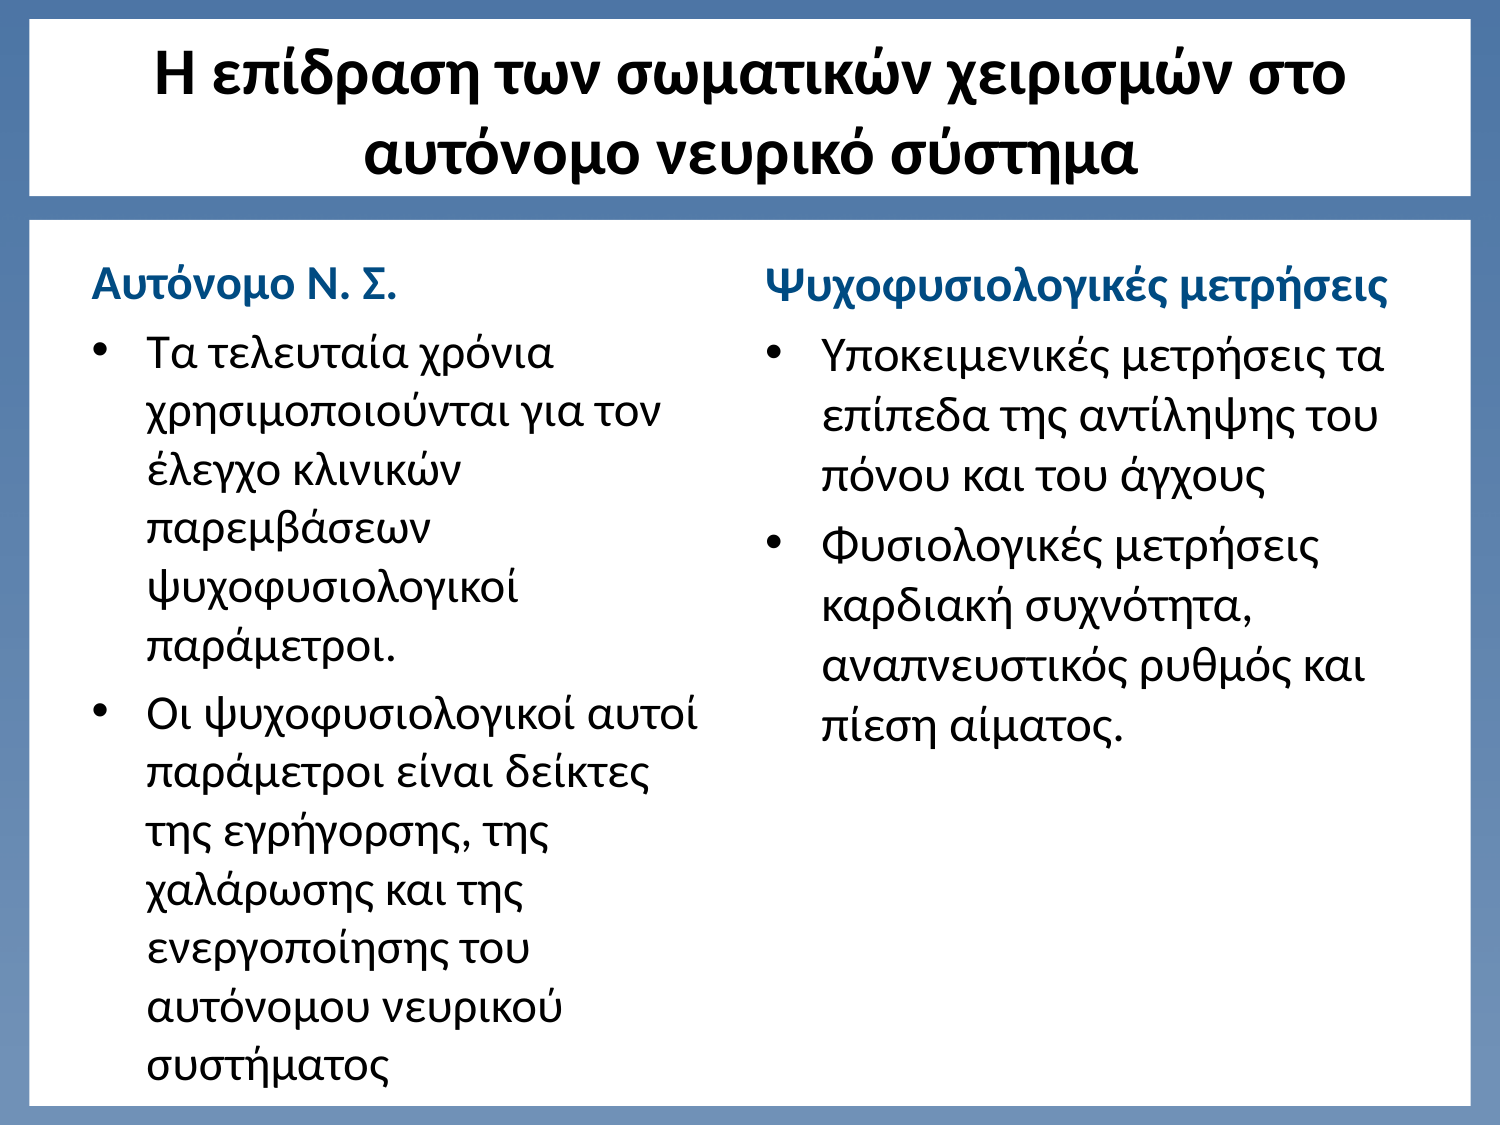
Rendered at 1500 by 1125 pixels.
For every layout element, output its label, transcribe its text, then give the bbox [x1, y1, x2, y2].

list Ψυχοφυσιολογικές μετρήσεις Υποκειμενικές μετρήσεις τα επίπεδα της αντίληψης του πόνου και του άγχους Φυσιολογικές μετρήσεις καρδιακή συχνότητα, αναπνευστικός ρυθμός και πίεση αίματος. [750, 243, 1471, 953]
title Η επίδραση των σωματικών χειρισμών στο αυτόνομο νευρικό σύστημα [76, 19, 1427, 197]
list Αυτόνομο Ν. Σ. Τα τελευταία χρόνια χρησιμοποιούνται για τον έλεγχο κλινικών παρεμβάσεων ψυχοφυσιολογικοί παράμετροι. Οι ψυχοφυσιολογικοί αυτοί παράμετροι είναι δείκτες της εγρήγορσης, της χαλάρωσης και της ενεργοποίησης του αυτόνομου νευρικού συστήματος [76, 243, 717, 1106]
